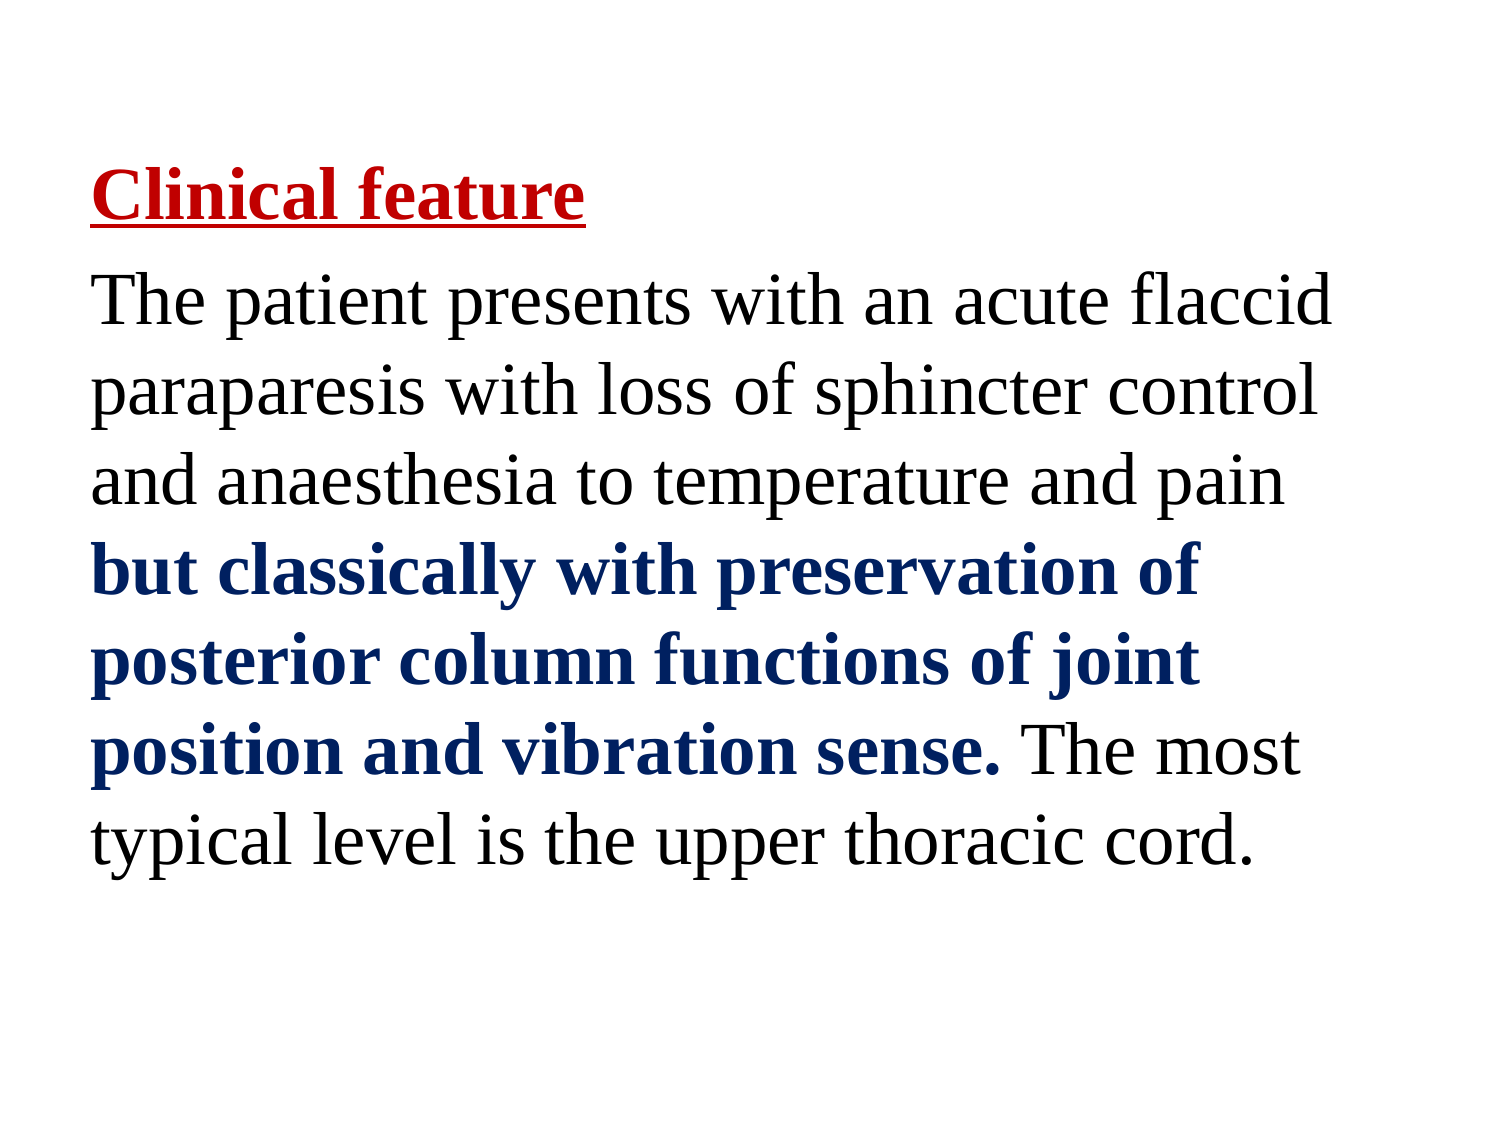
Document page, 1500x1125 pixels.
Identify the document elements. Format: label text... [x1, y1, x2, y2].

list Clinical feature The patient presents with an acute flaccid paraparesis with loss of sphincter control and anaesthesia to temperature and pain but classically with preservation of posterior column functions of joint position and vibration sense. The most typical level is the upper thoracic cord. [75, 137, 1425, 1005]
